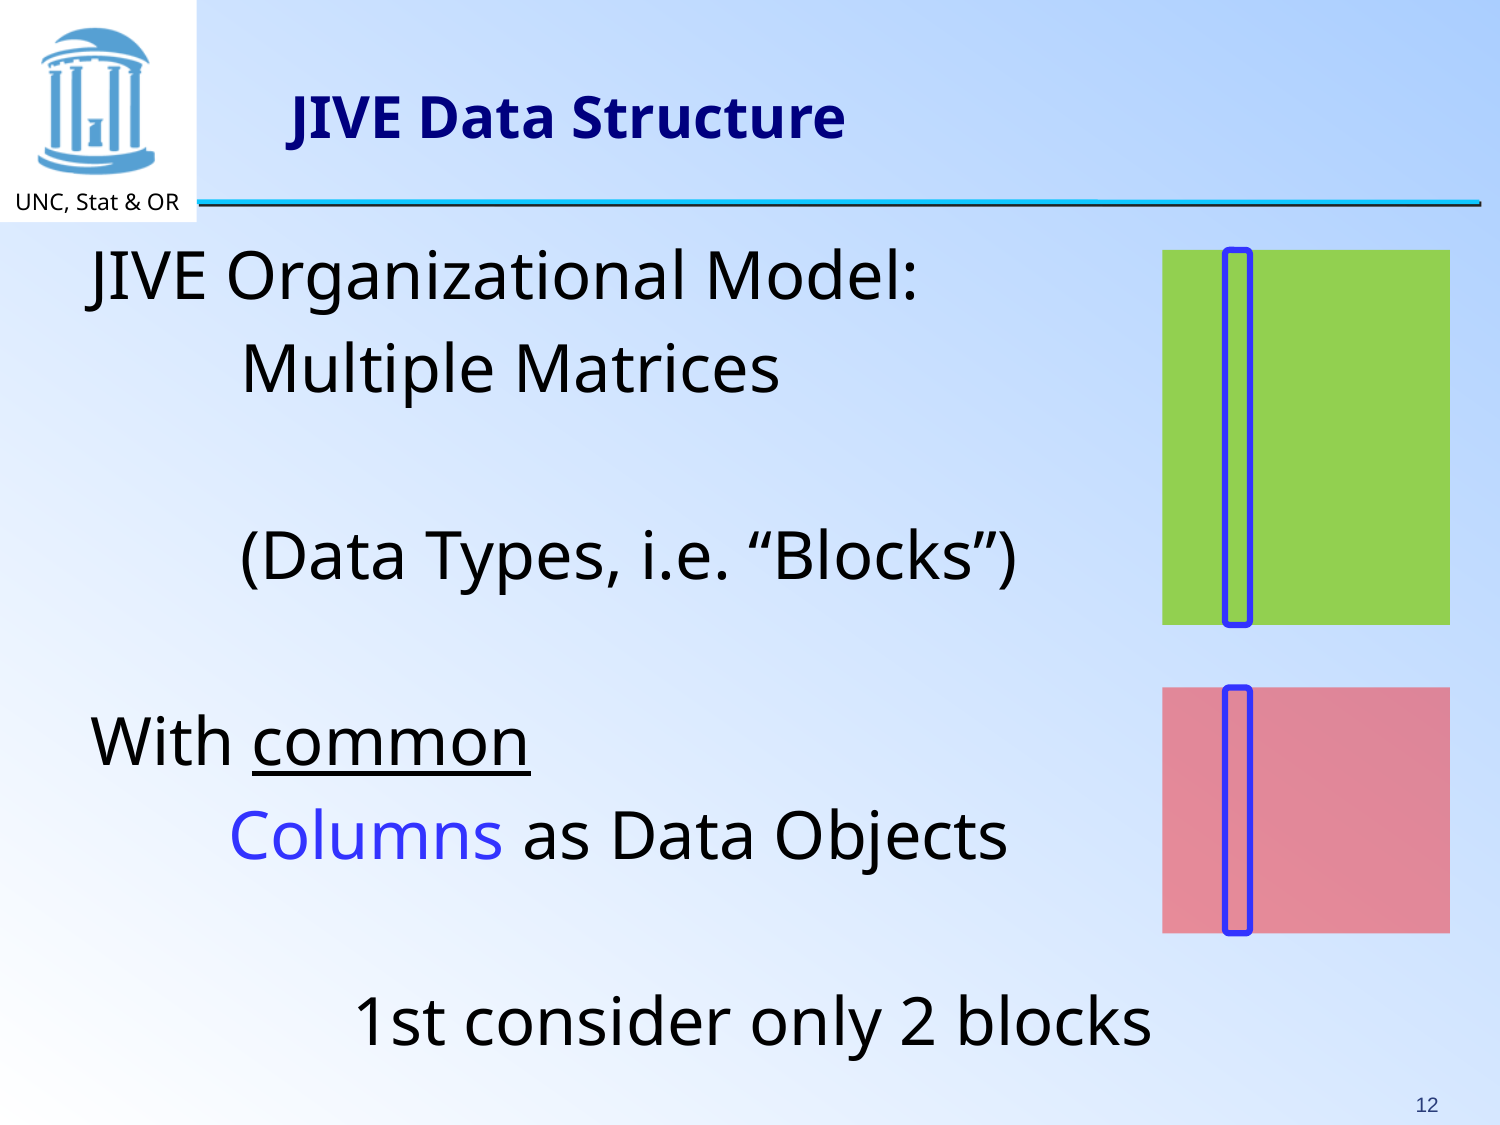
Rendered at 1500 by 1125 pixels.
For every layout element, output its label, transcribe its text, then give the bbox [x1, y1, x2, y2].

text_box [1162, 249, 1223, 625]
text_box [1254, 687, 1450, 934]
text_box [1252, 249, 1450, 625]
picture [14, 7, 189, 189]
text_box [1224, 249, 1251, 934]
list JIVE Organizational Model: Multiple Matrices (Data Types, i.e. “Blocks”) With common Columns as Data Objects 1st consider only 2 blocks [75, 224, 1432, 1008]
title JIVE Data Structure [275, 75, 1448, 156]
text_box [1162, 687, 1219, 934]
